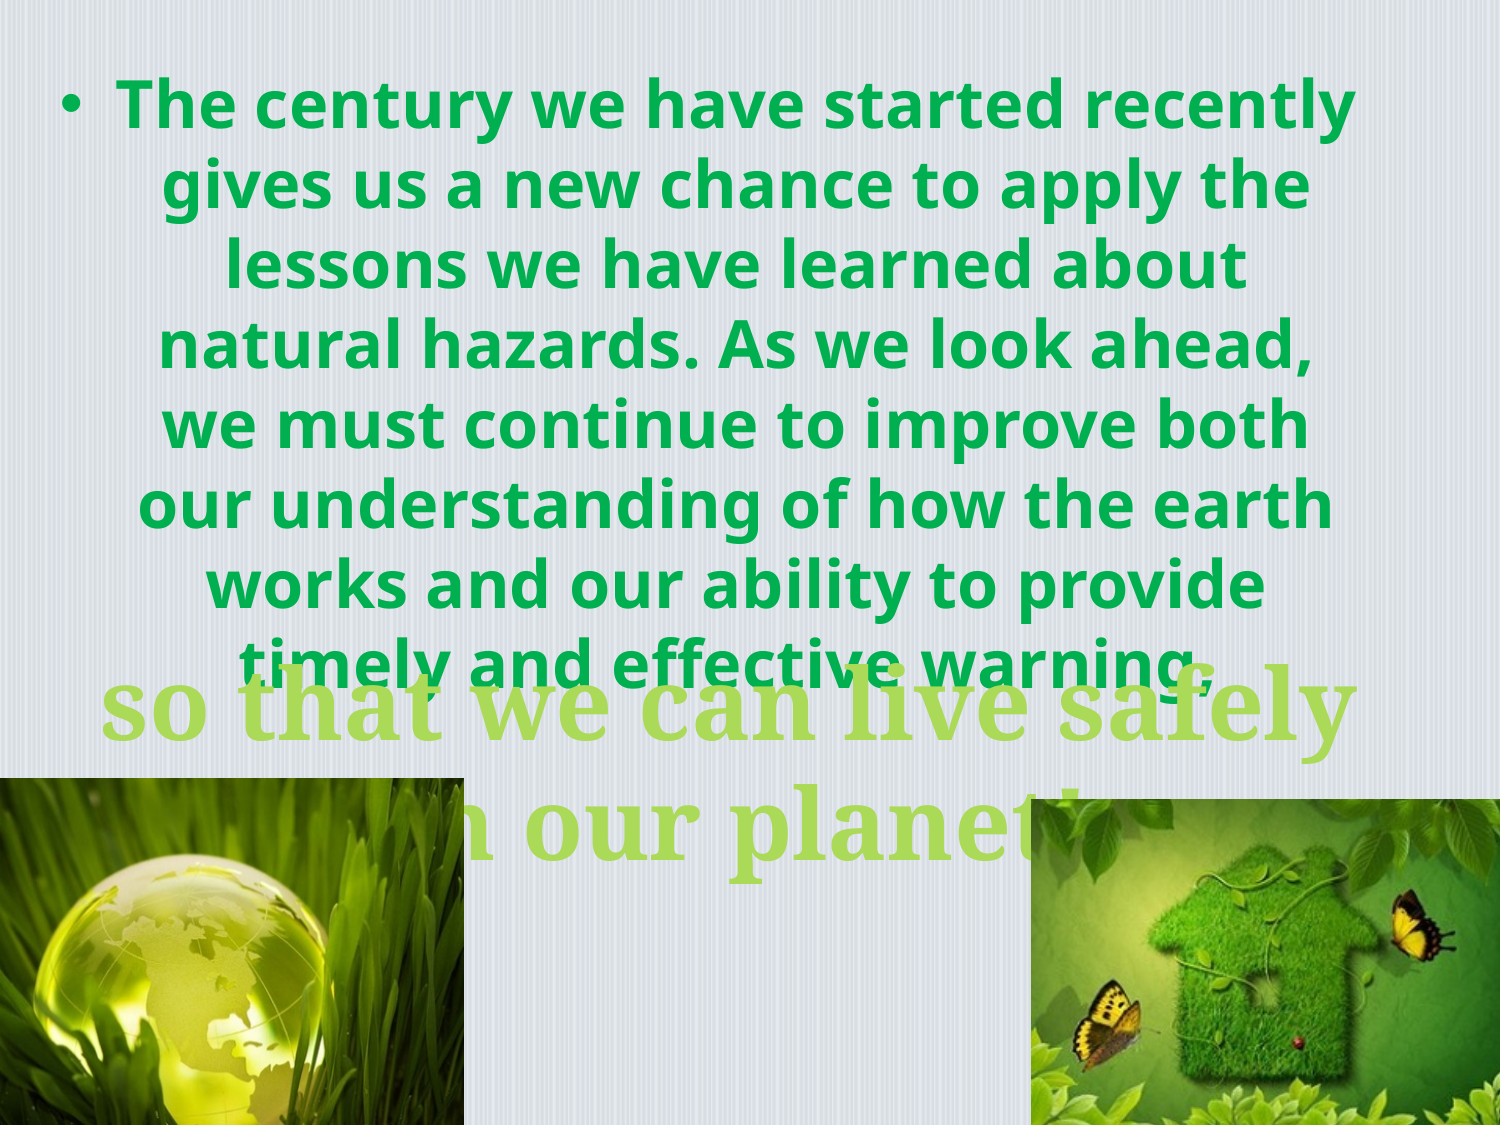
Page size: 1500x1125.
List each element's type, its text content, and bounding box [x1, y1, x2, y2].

text_box so that we can live safely on our planet! [38, 633, 1421, 889]
list The century we have started recently gives us a new chance to apply the lessons we have learned about natural hazards. As we look ahead, we must continue to improve both our understanding of how the earth works and our ability to provide timely and effective warning, [41, 54, 1377, 633]
picture [0, 778, 465, 1125]
picture [1030, 799, 1500, 1125]
